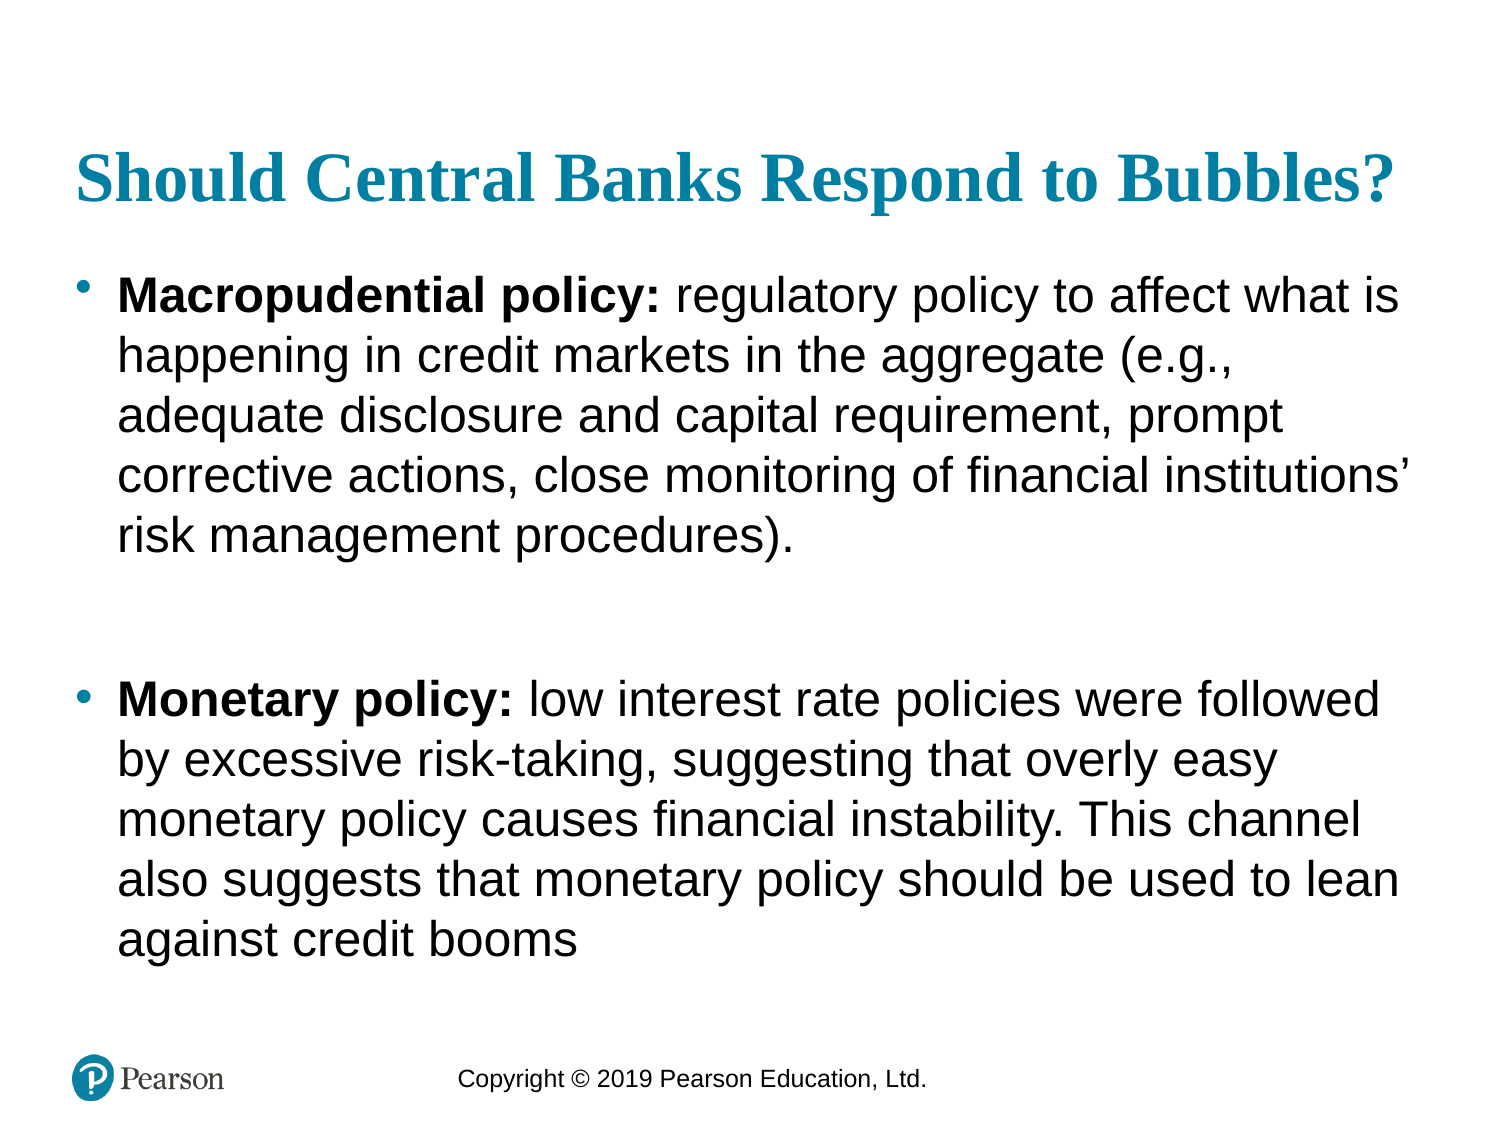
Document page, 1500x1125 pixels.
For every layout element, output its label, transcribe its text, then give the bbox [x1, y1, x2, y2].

title Should Central Banks Respond to Bubbles? [75, 35, 1425, 216]
picture [72, 1054, 89, 1072]
list Macropudential policy: regulatory policy to affect what is happening in credit markets in the aggregate (e.g., adequate disclosure and capital requirement, prompt corrective actions, close monitoring of financial institutions’ risk management procedures). Monetary policy: low interest rate policies were followed by excessive risk-taking, suggesting that overly easy monetary policy causes financial instability. This channel also suggests that monetary policy should be used to lean against credit booms [75, 262, 1425, 1005]
picture [99, 1054, 224, 1101]
picture [81, 1064, 107, 1089]
picture [72, 1087, 83, 1101]
